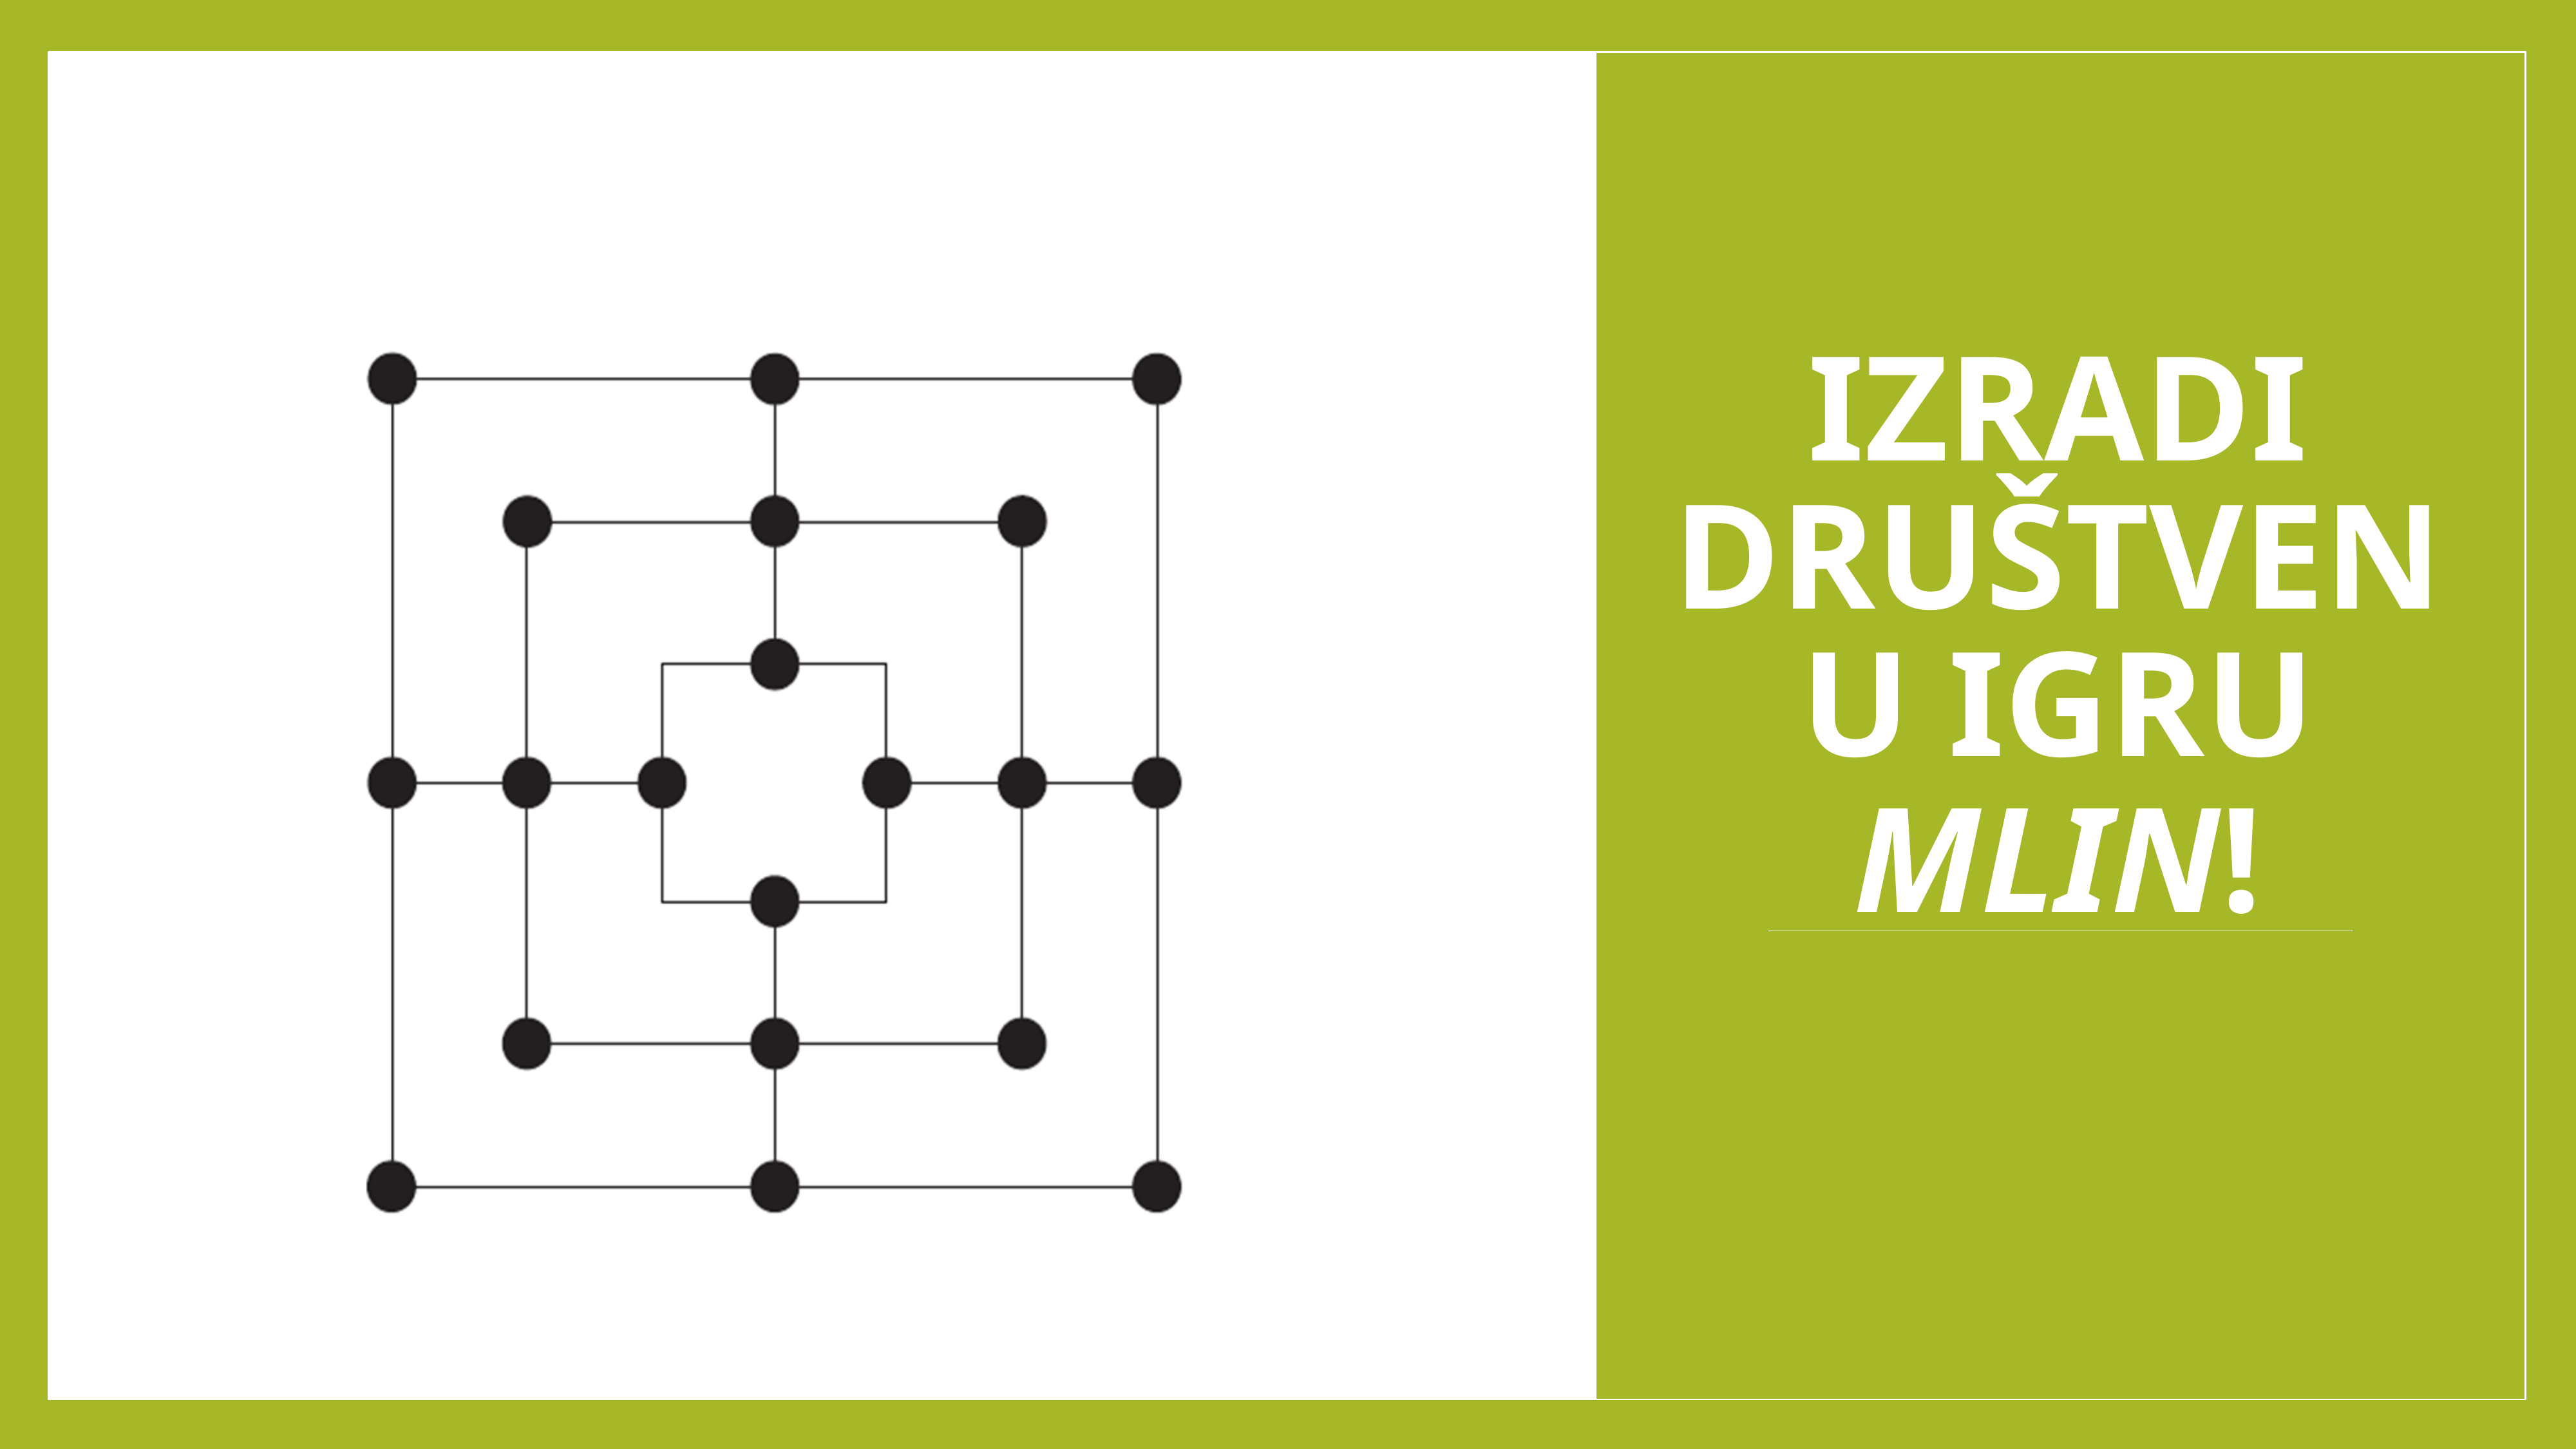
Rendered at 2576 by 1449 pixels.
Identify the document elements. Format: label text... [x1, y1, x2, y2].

text_box [47, 51, 2526, 1401]
text_box Izradi društvenu igru Mlin! [1613, 181, 2503, 947]
picture [104, 309, 1434, 1263]
